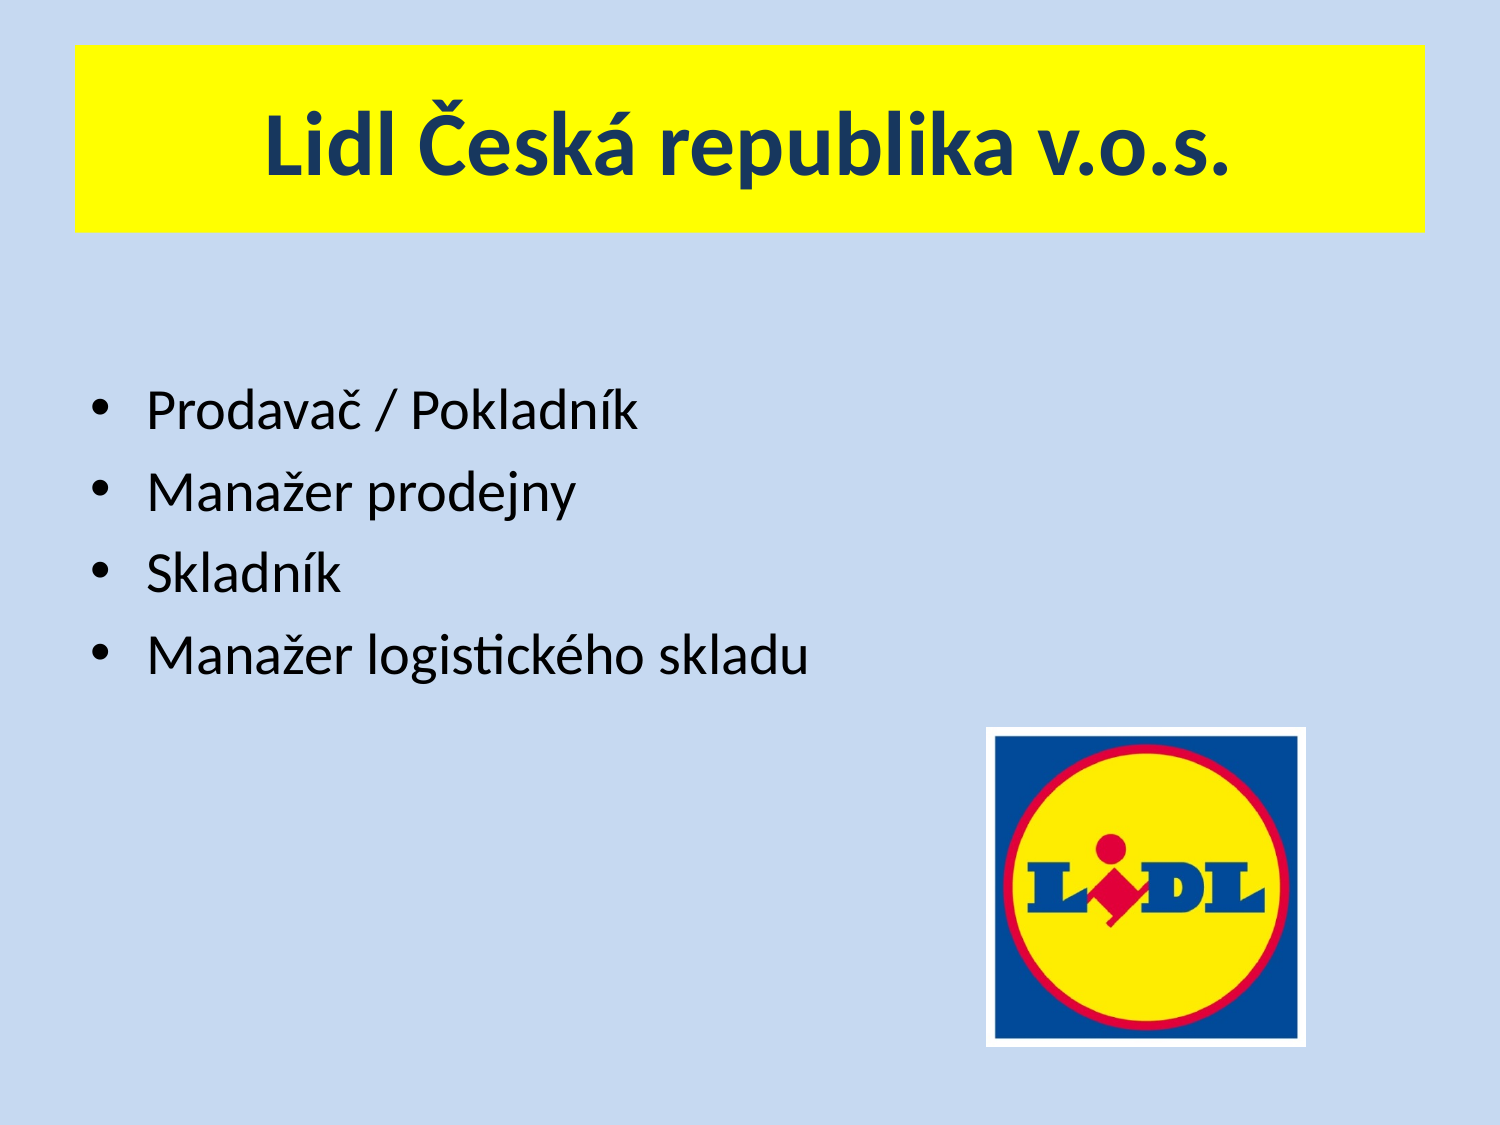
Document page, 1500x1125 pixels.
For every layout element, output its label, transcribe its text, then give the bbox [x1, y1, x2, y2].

title Lidl Česká republika v.o.s. [75, 45, 1425, 233]
picture [985, 727, 1306, 1048]
list Prodavač / Pokladník Manažer prodejny Skladník Manažer logistického skladu [75, 363, 833, 728]
